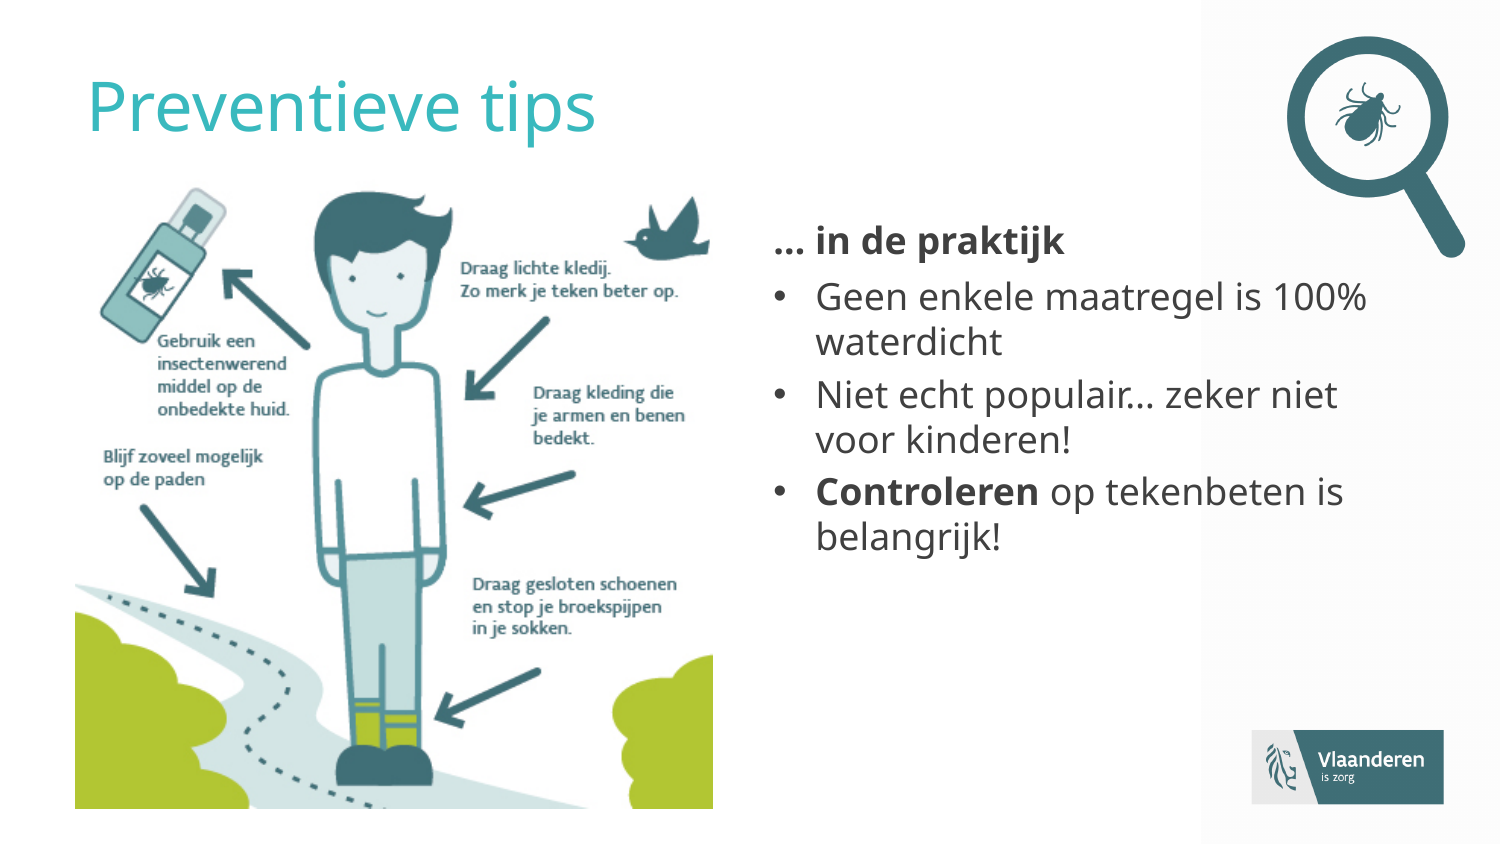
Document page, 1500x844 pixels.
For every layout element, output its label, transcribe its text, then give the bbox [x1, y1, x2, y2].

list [74, 156, 713, 810]
list Geen enkele maatregel is 100% waterdicht Niet echt populair… zeker niet voor kinderen! Controleren op tekenbeten is belangrijk! [761, 267, 1425, 754]
title Preventieve tips [75, 33, 1425, 175]
picture [1201, 0, 1500, 844]
list … in de praktijk [761, 188, 1425, 267]
